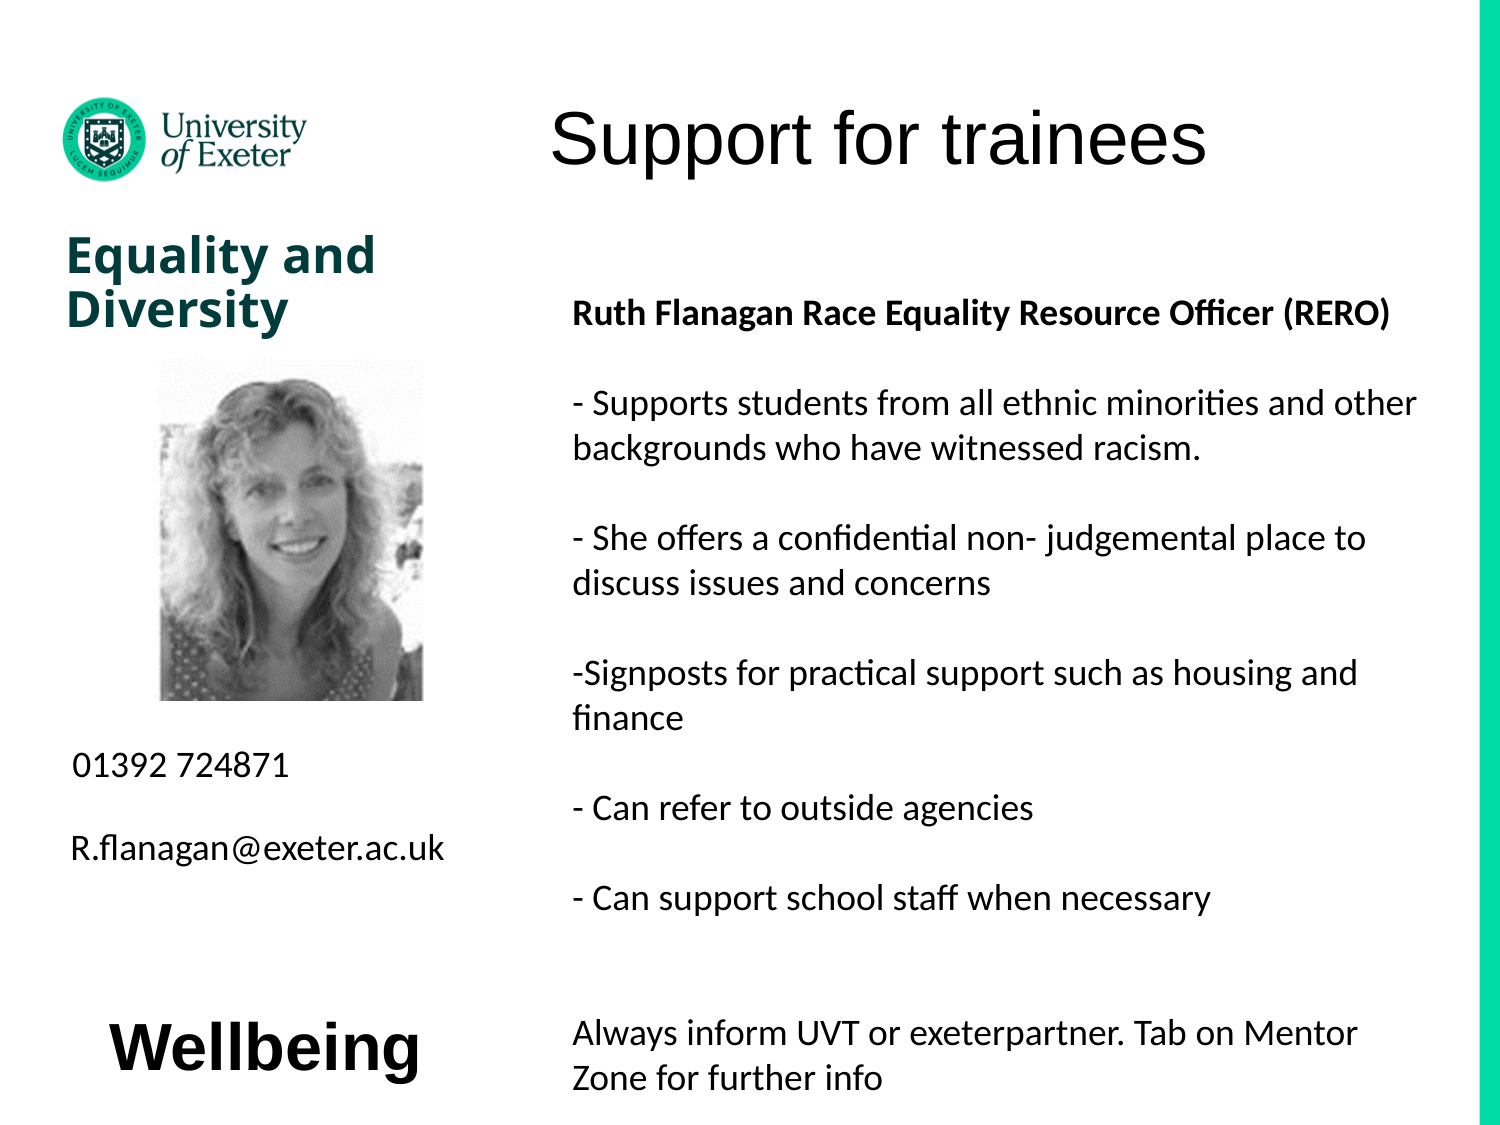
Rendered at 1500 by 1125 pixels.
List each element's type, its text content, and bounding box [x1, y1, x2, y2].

title Equality and Diversity [50, 222, 557, 324]
text_box Support for trainees [535, 82, 1484, 188]
text_box Wellbeing [94, 995, 467, 1091]
picture [50, 50, 320, 222]
text_box 01392 724871 [57, 732, 508, 792]
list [152, 356, 425, 701]
text_box Ruth Flanagan Race Equality Resource Officer (RERO) - Supports students from all ethnic minorities and other backgrounds who have witnessed racism. - She offers a confidential non- judgemental place to discuss issues and concerns -Signposts for practical support such as housing and finance - Can refer to outside agencies - Can support school staff when necessary Always inform UVT or exeterpartner. Tab on Mentor Zone for further info [557, 280, 1444, 1106]
text_box R.flanagan@exeter.ac.uk [55, 815, 506, 876]
